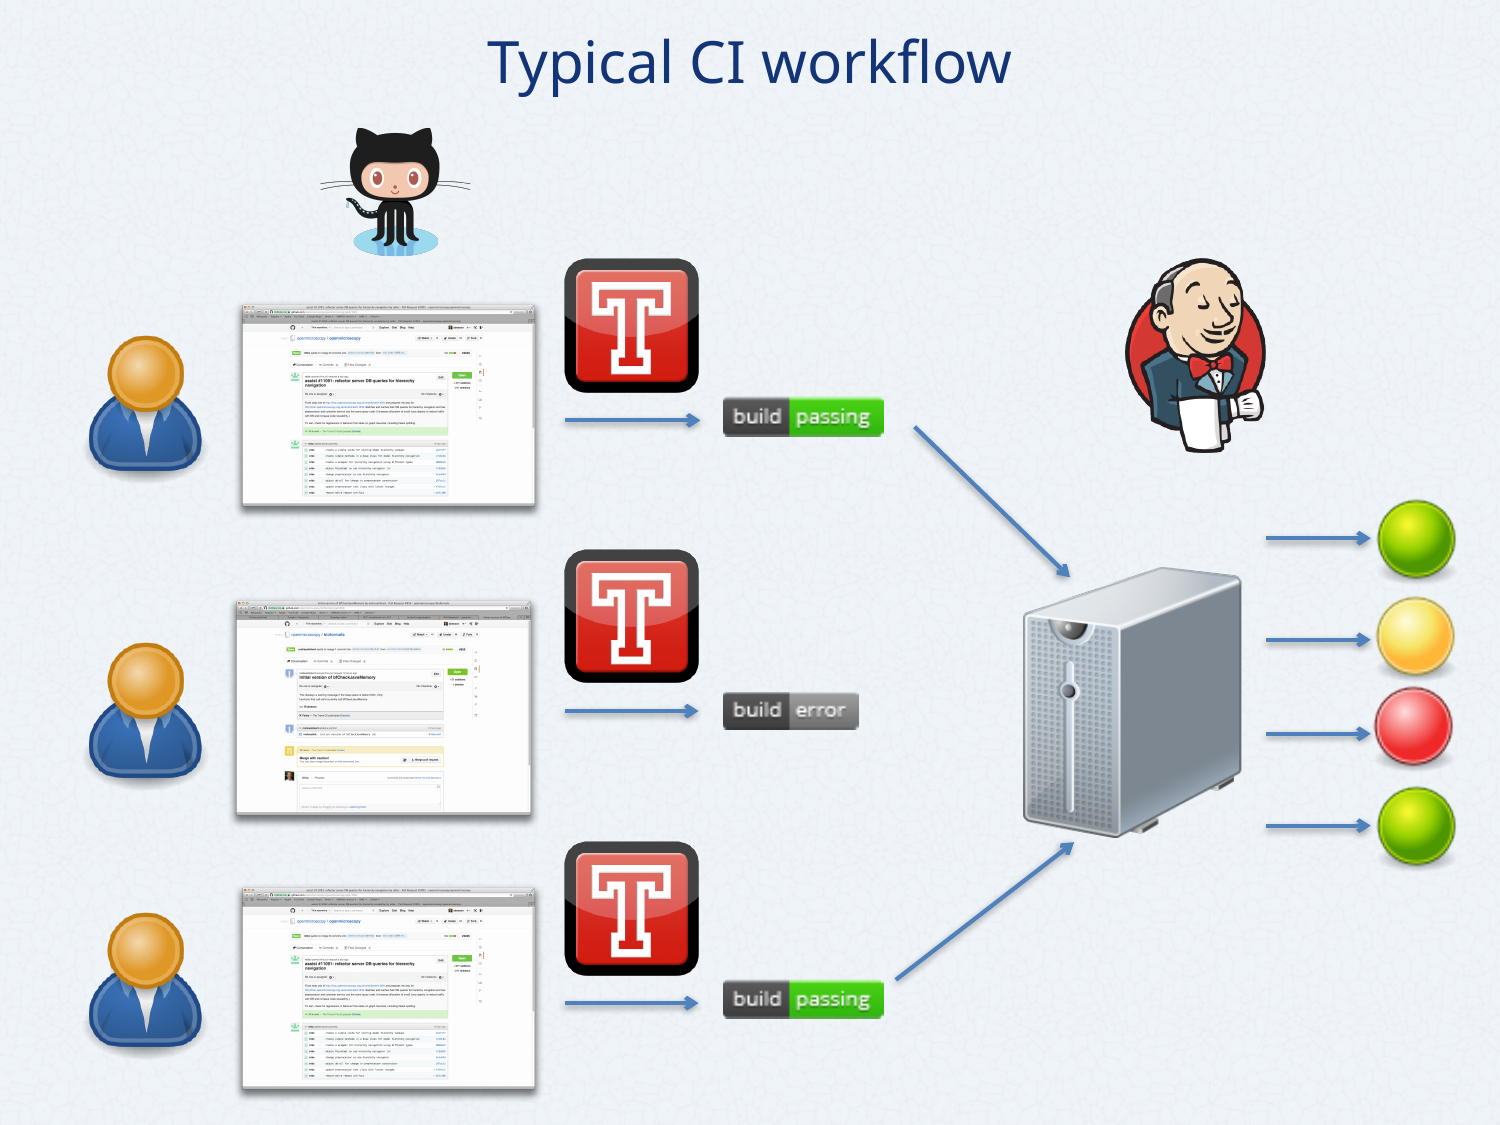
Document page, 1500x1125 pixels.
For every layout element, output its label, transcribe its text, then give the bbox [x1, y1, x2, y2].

picture [723, 692, 859, 731]
picture [63, 905, 226, 1068]
picture [1125, 258, 1266, 453]
picture [230, 880, 546, 1105]
title Typical CI workflow [75, 8, 1425, 112]
picture [1002, 567, 1273, 838]
picture [1363, 491, 1467, 880]
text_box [914, 426, 1071, 578]
picture [564, 258, 699, 393]
picture [564, 548, 699, 684]
picture [564, 840, 699, 976]
picture [723, 396, 884, 437]
picture [63, 328, 226, 491]
picture [315, 125, 476, 259]
picture [723, 978, 884, 1020]
picture [63, 594, 542, 831]
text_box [895, 841, 1075, 980]
picture [230, 298, 546, 523]
